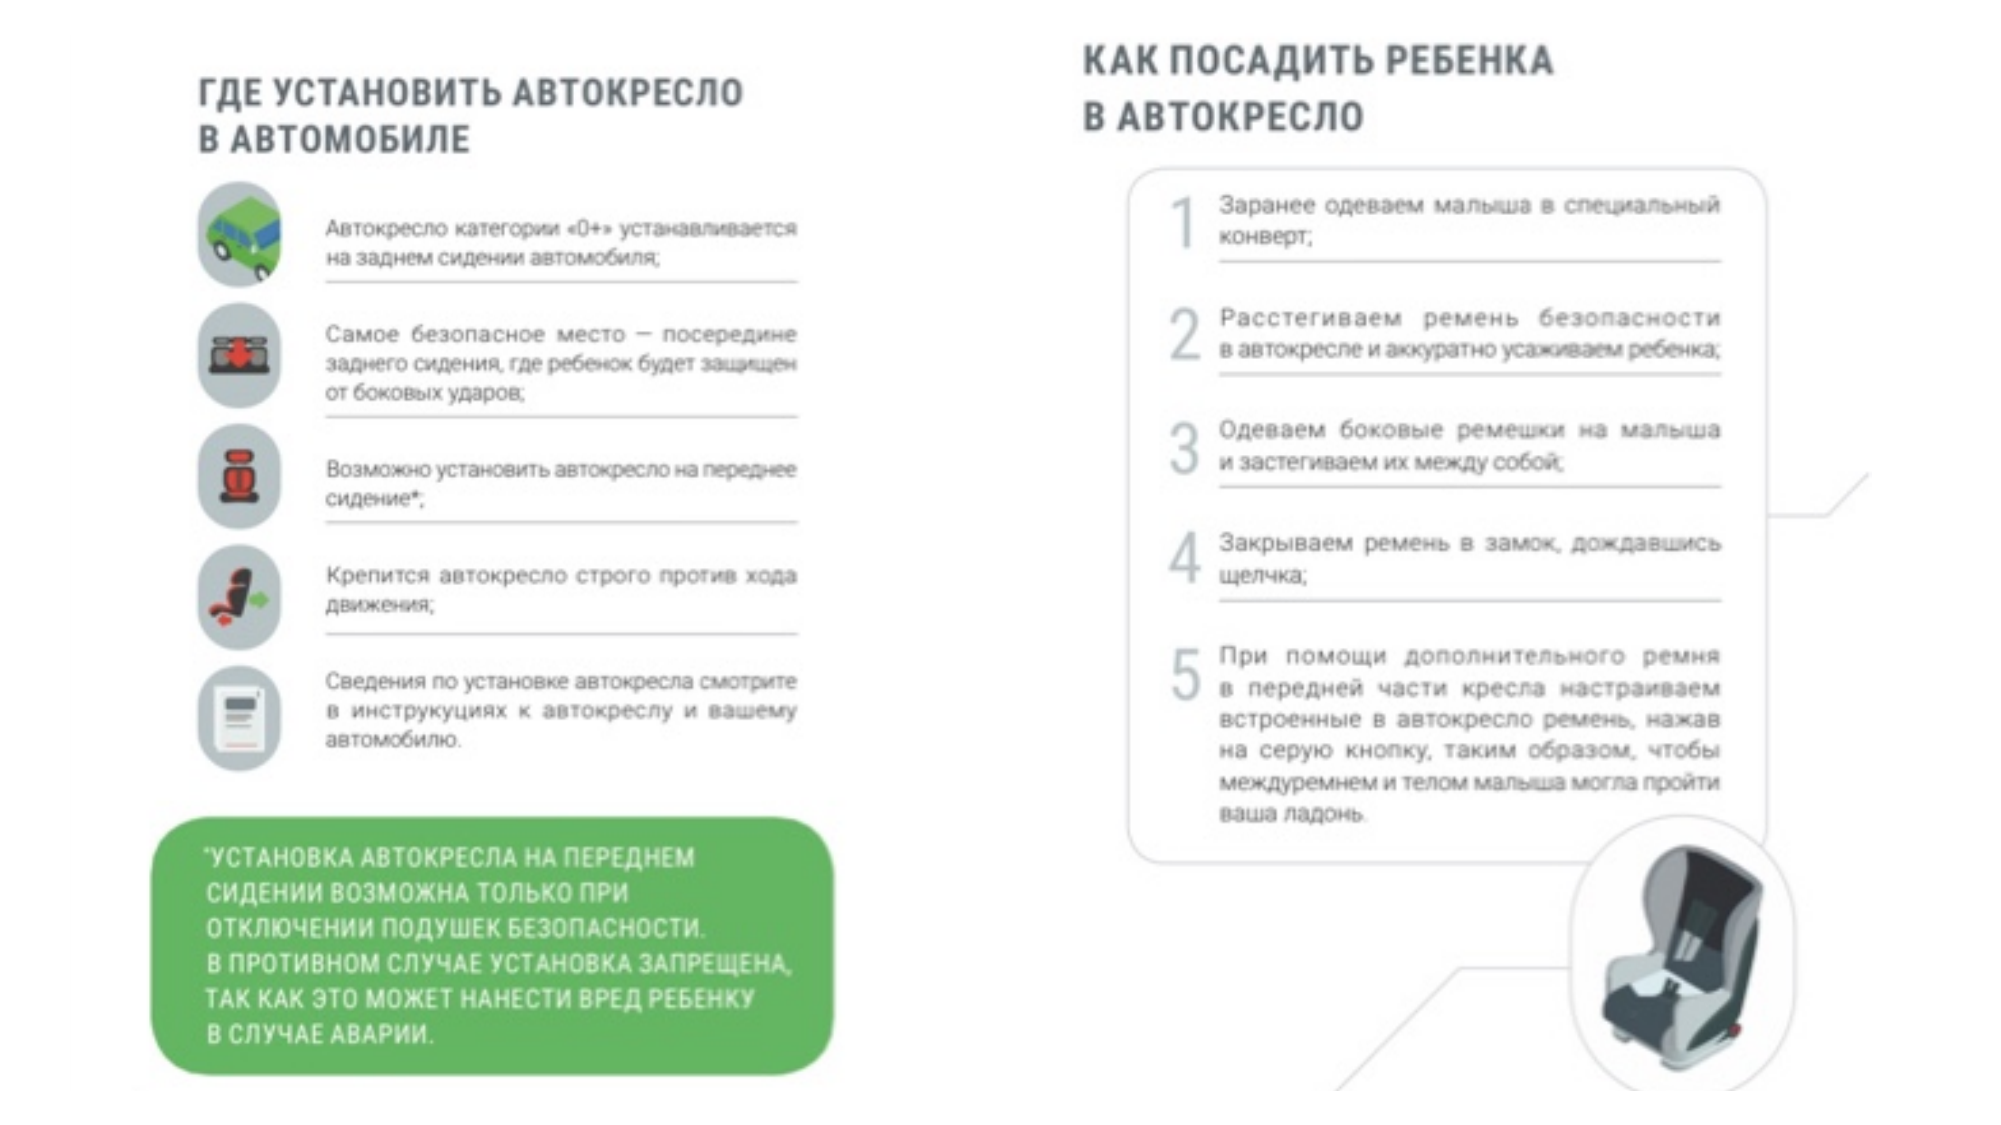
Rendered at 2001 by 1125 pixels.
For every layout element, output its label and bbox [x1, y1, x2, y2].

list [62, 35, 901, 1091]
list [987, 15, 1872, 1091]
